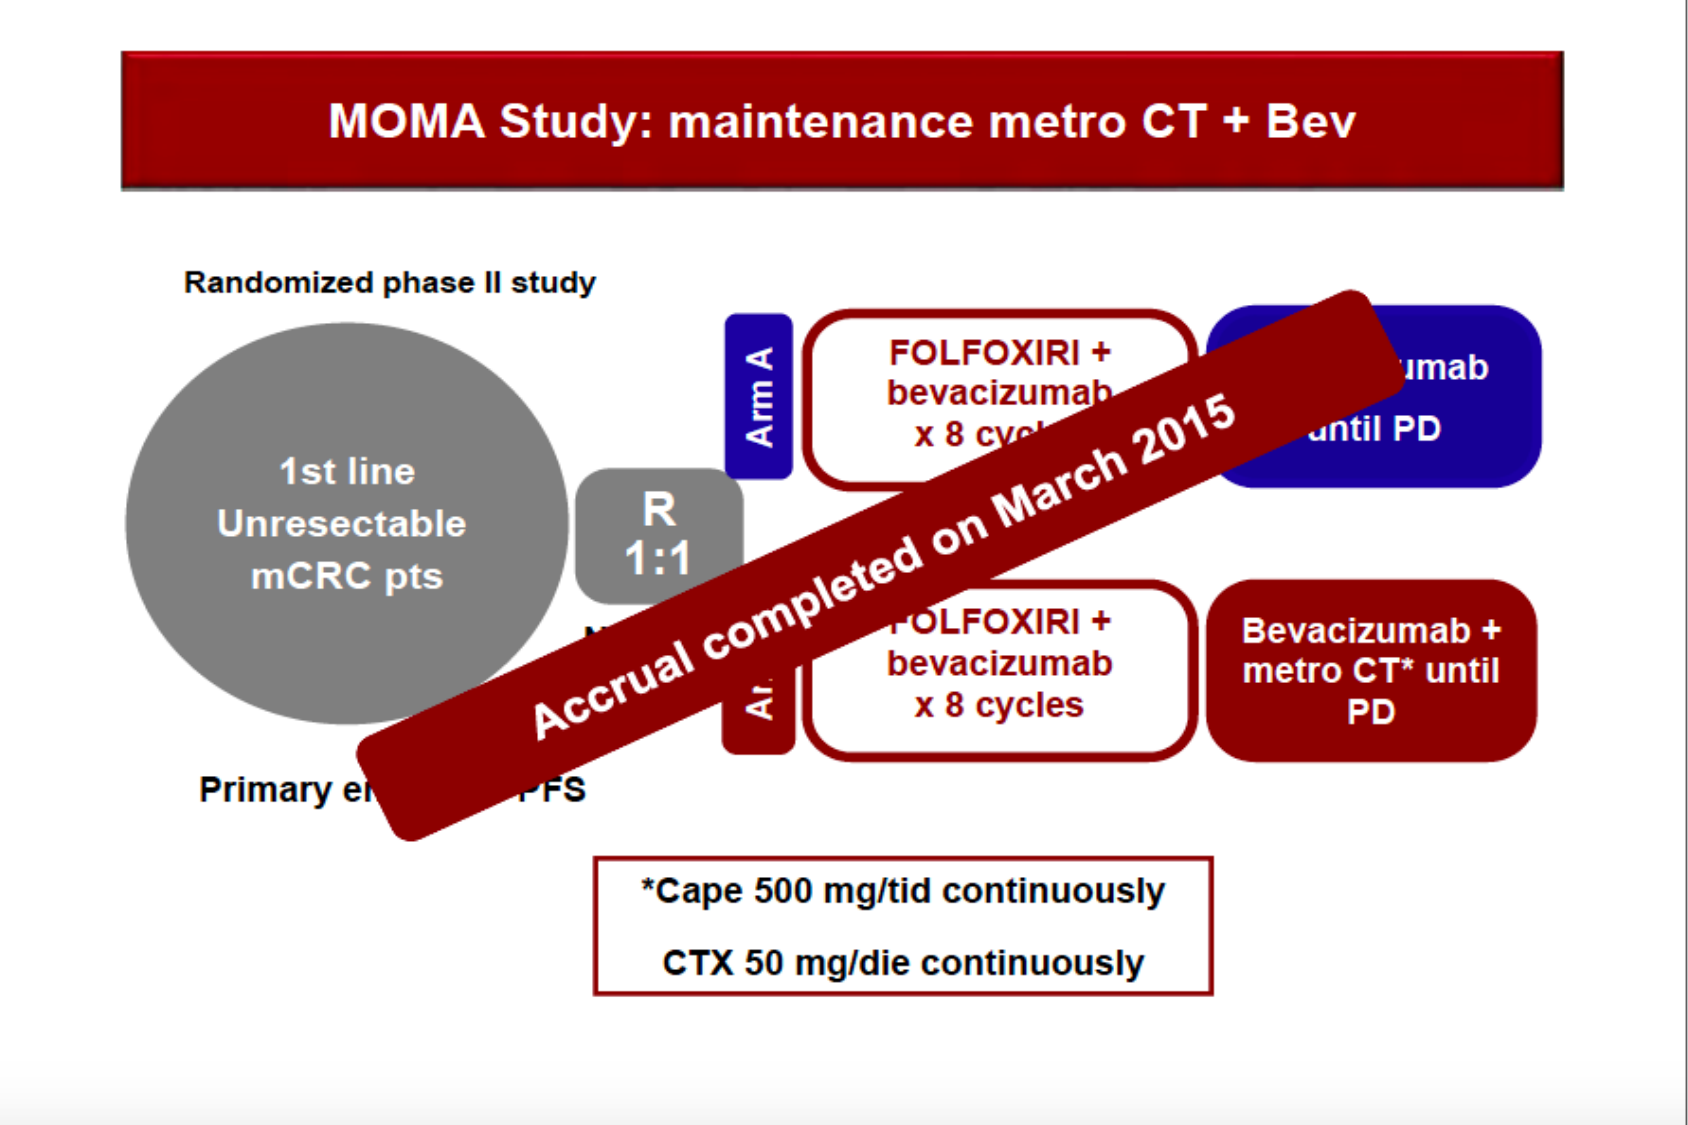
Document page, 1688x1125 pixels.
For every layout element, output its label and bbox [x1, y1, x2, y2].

list [0, 0, 1688, 1125]
